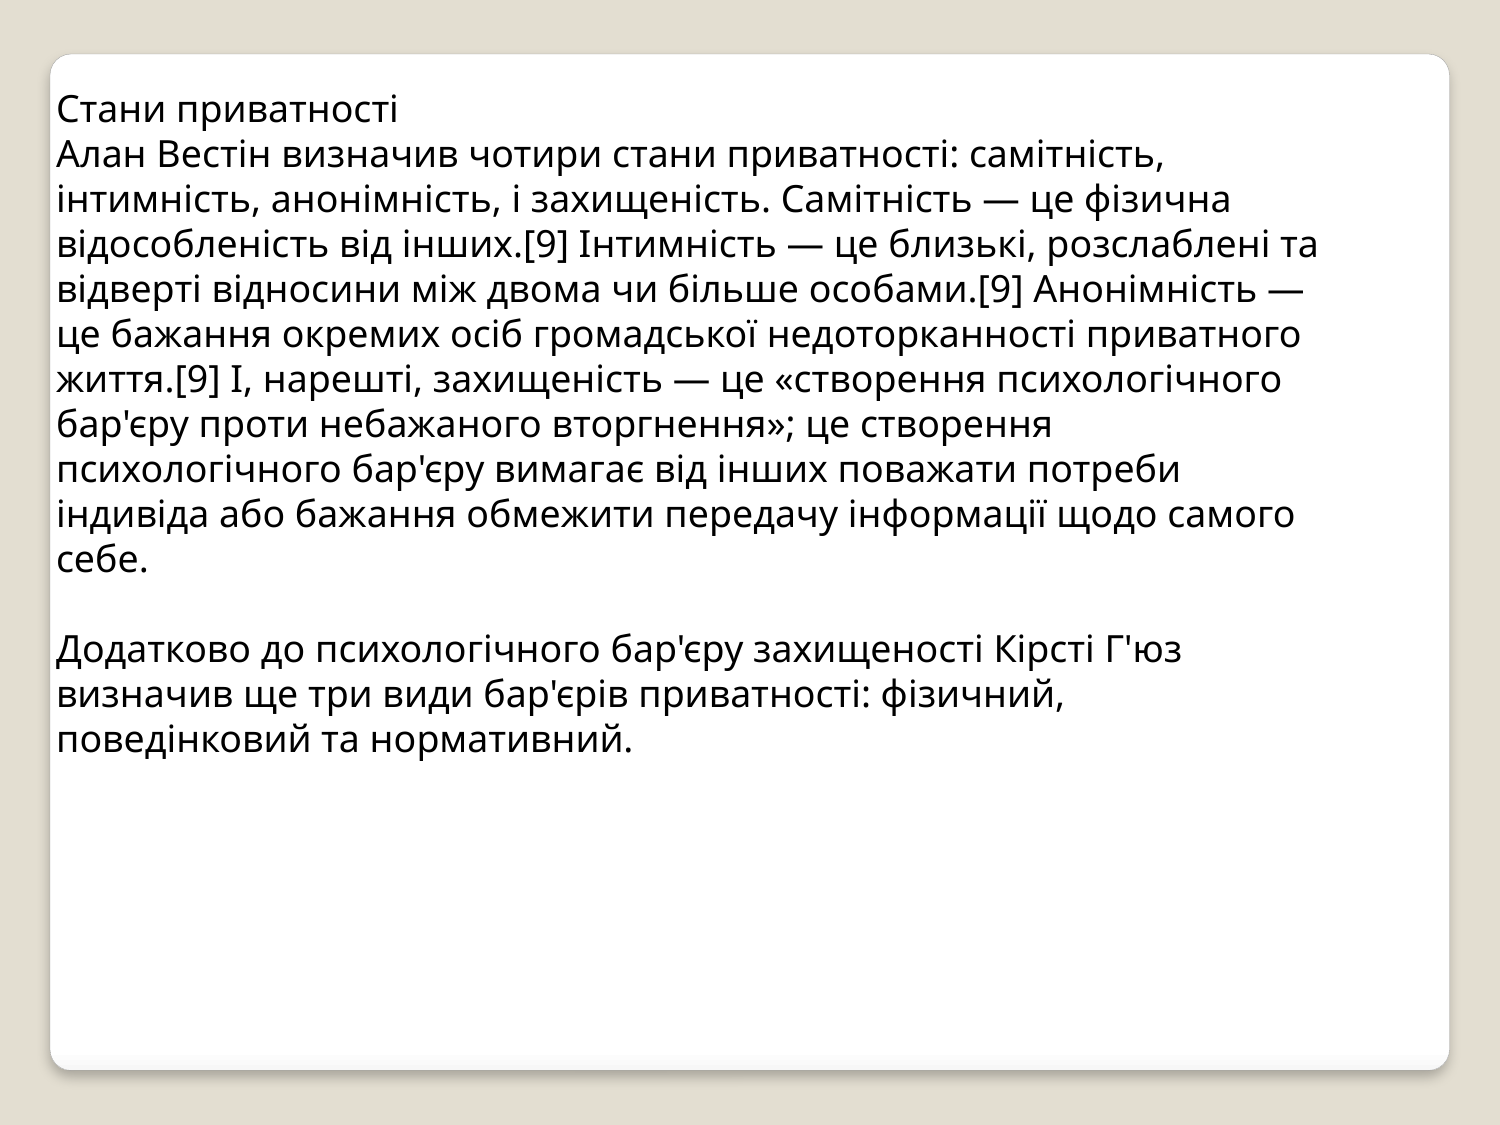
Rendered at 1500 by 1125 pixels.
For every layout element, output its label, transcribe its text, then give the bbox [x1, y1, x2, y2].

text_box Стани приватності Алан Вестін визначив чотири стани приватності: самітність, інтимність, анонімність, і захищеність. Самітність — це фізична відособленість від інших.[9] Інтимність — це близькі, розслаблені та відверті відносини між двома чи більше особами.[9] Анонімність — це бажання окремих осіб громадської недоторканності приватного життя.[9] І, нарешті, захищеність — це «створення психологічного бар'єру проти небажаного вторгнення»; це створення психологічного бар'єру вимагає від інших поважати потреби індивіда або бажання обмежити передачу інформації щодо самого себе. Додатково до психологічного бар'єру захищеності Кірсті Г'юз визначив ще три види бар'єрів приватності: фізичний, поведінковий та нормативний. [41, 78, 1341, 768]
